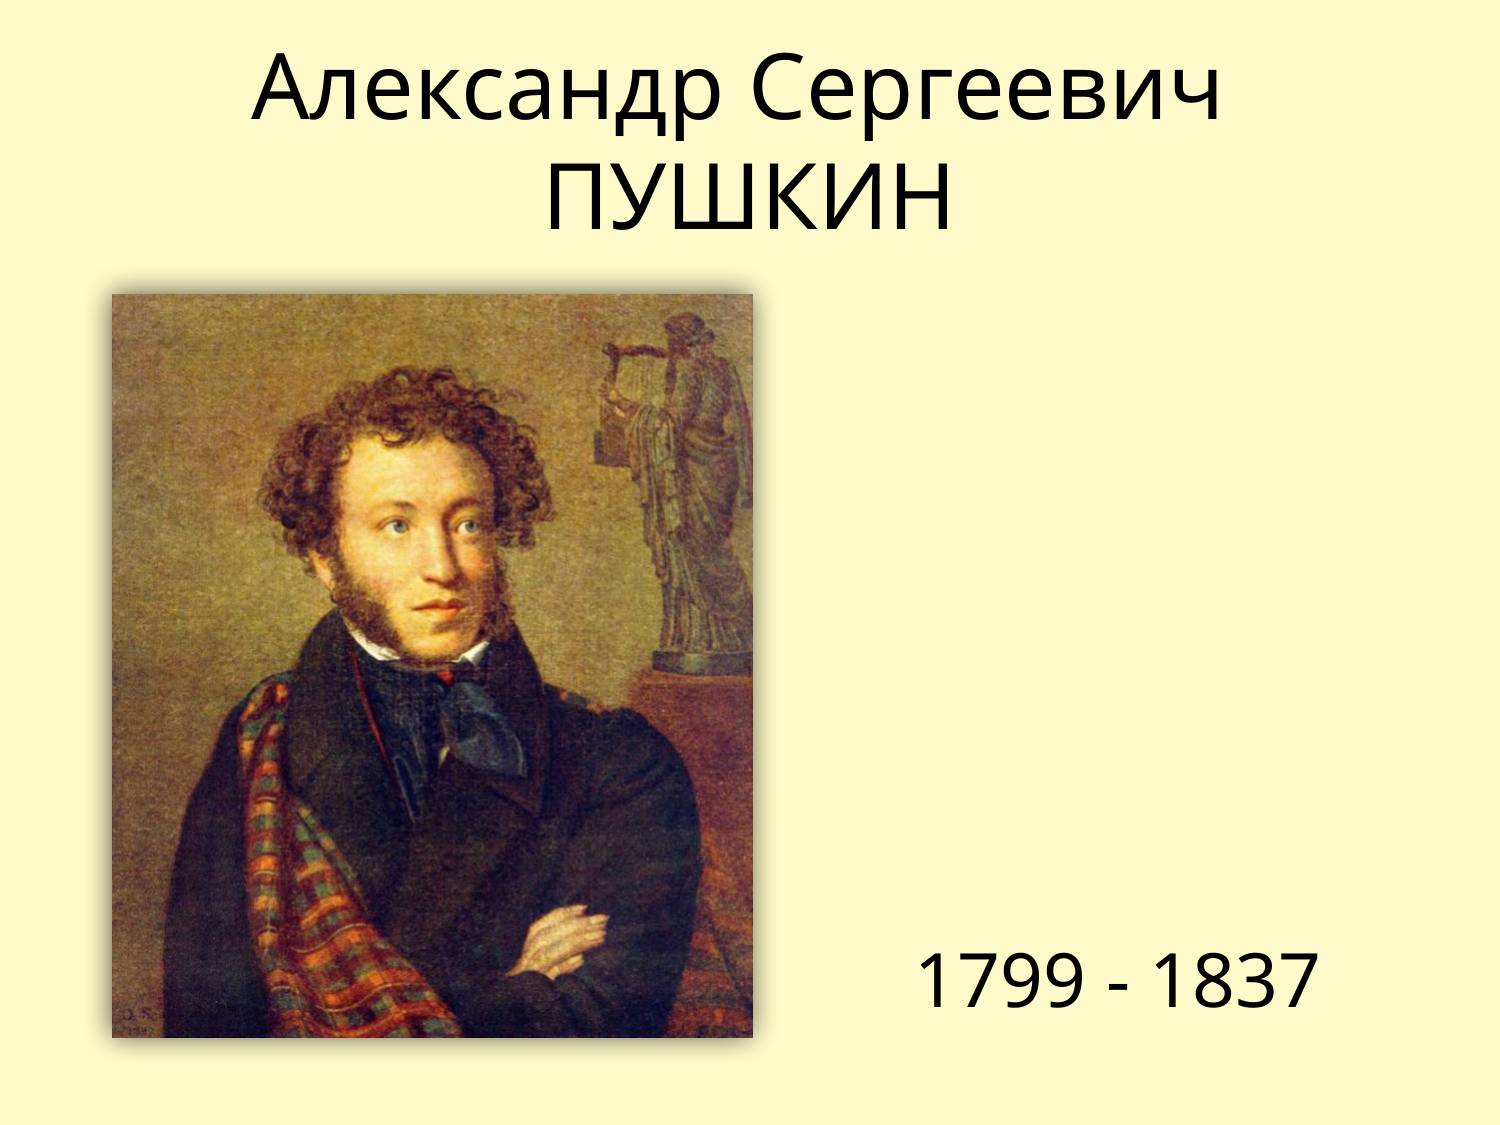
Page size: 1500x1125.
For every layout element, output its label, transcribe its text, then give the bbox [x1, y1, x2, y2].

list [112, 294, 753, 1038]
text_box 1799 - 1837 [900, 924, 1388, 1030]
title Александр Сергеевич ПУШКИН [75, 0, 1425, 275]
